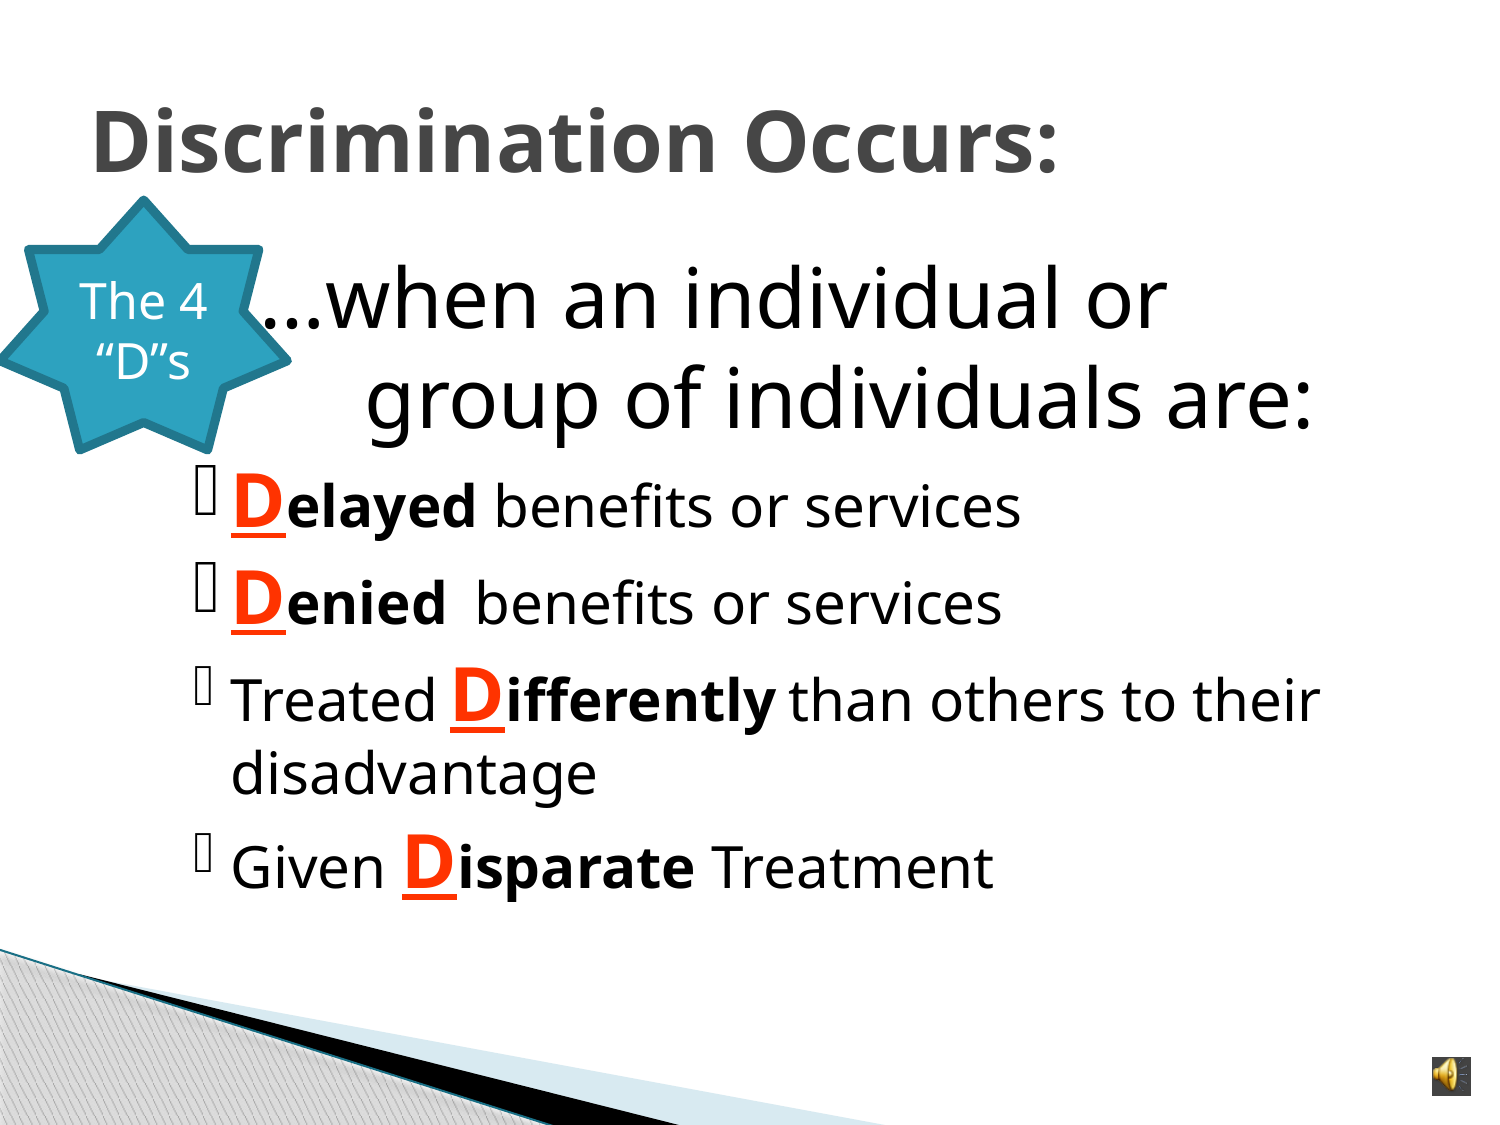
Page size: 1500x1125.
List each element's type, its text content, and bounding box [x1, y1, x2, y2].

title Discrimination Occurs: [75, 45, 1425, 233]
text_box [0, 195, 292, 388]
picture [1431, 1056, 1472, 1097]
list …when an individual or group of individuals are: Delayed benefits or services Denied benefits or services Treated Differently than others to their disadvantage Given Disparate Treatment [75, 237, 1350, 986]
text_box [61, 398, 226, 455]
text_box The 4 “D”s [50, 262, 238, 398]
